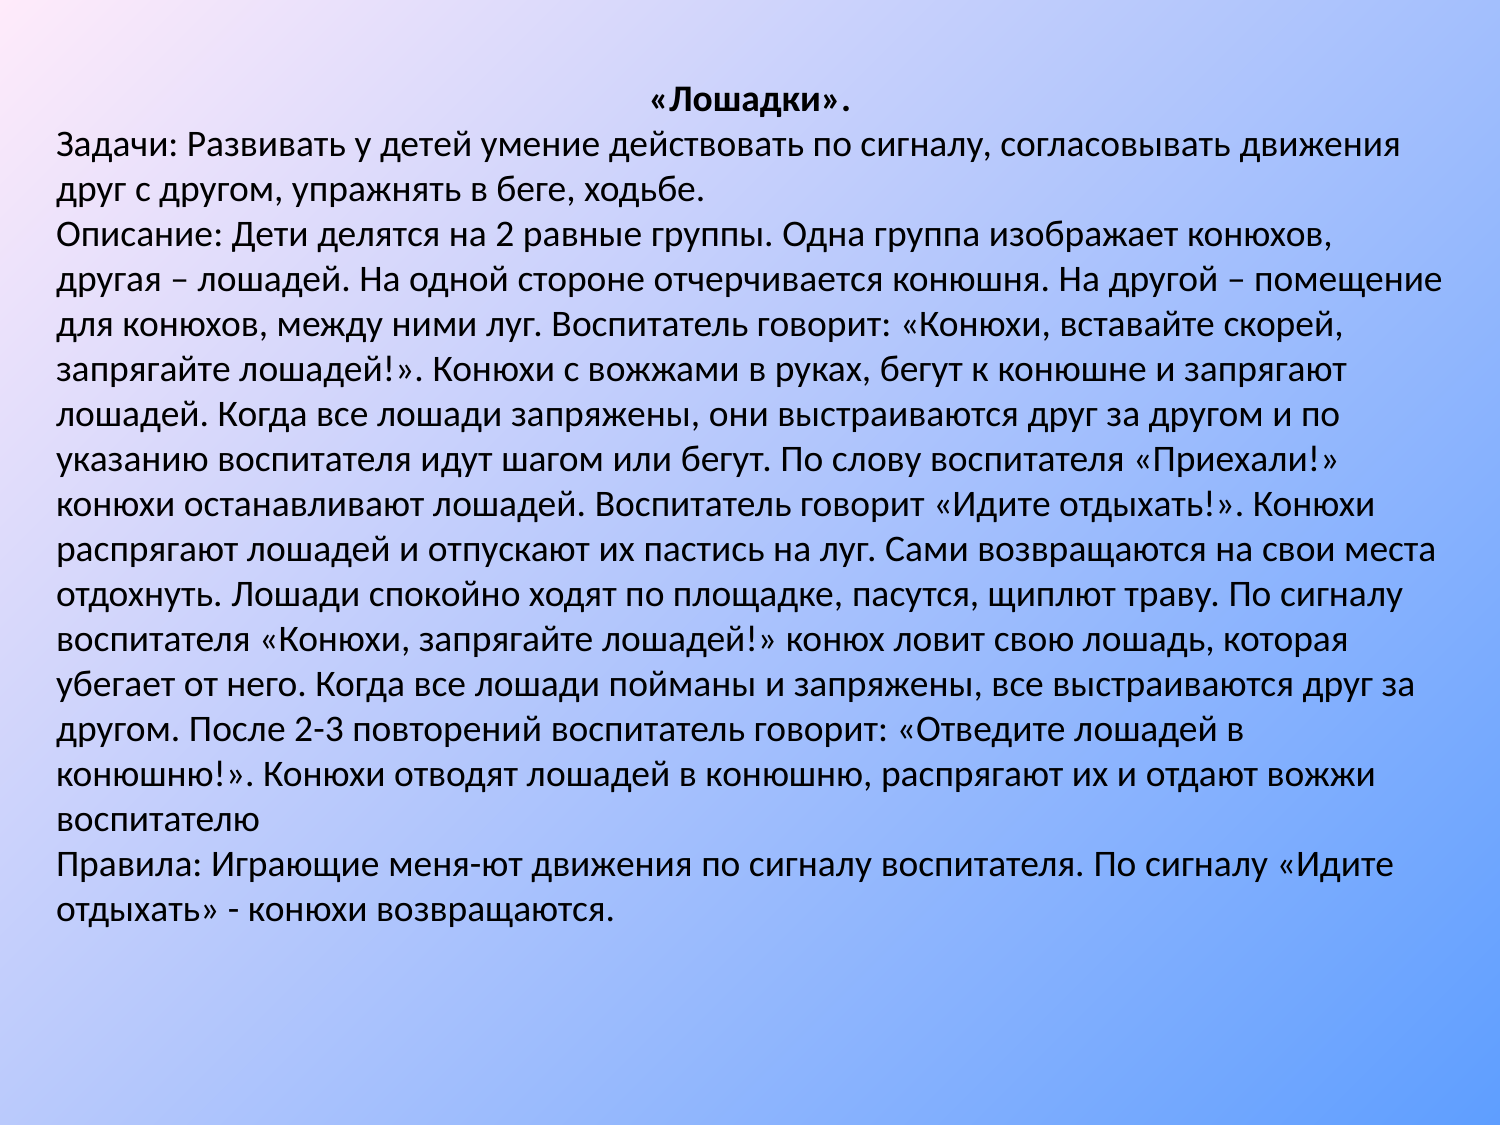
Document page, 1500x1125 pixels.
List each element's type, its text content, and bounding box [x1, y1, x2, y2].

text_box «Лошадки». Задачи: Развивать у детей умение действовать по сигналу, согласовывать движения друг с другом, упражнять в беге, ходьбе. Описание: Дети делятся на 2 равные группы. Одна группа изображает конюхов, другая – лошадей. На одной стороне отчерчивается конюшня. На другой – помещение для конюхов, между ними луг. Воспитатель говорит: «Конюхи, вставайте скорей, запрягайте лошадей!». Конюхи с вожжами в руках, бегут к конюшне и запрягают лошадей. Когда все лошади запряжены, они выстраиваются друг за другом и по указанию воспитателя идут шагом или бегут. По слову воспитателя «Приехали!» конюхи останавливают лошадей. Воспитатель говорит «Идите отдыхать!». Конюхи распрягают лошадей и отпускают их пастись на луг. Сами возвращаются на свои места отдохнуть. Лошади спокойно ходят по площадке, пасутся, щиплют траву. По сигналу воспитателя «Конюхи, запрягайте лошадей!» конюх ловит свою лошадь, которая убегает от него. Когда все лошади пойманы и запряжены, все выстраиваются друг за другом. После 2-3 повторений воспитатель говорит: «Отведите лошадей в конюшню!». Конюхи отводят лошадей в конюшню, распрягают их и отдают вожжи воспитателю Правила: Играющие меня-ют движения по сигналу воспитателя. По сигналу «Идите отдыхать» - конюхи возвращаются. [41, 66, 1459, 937]
